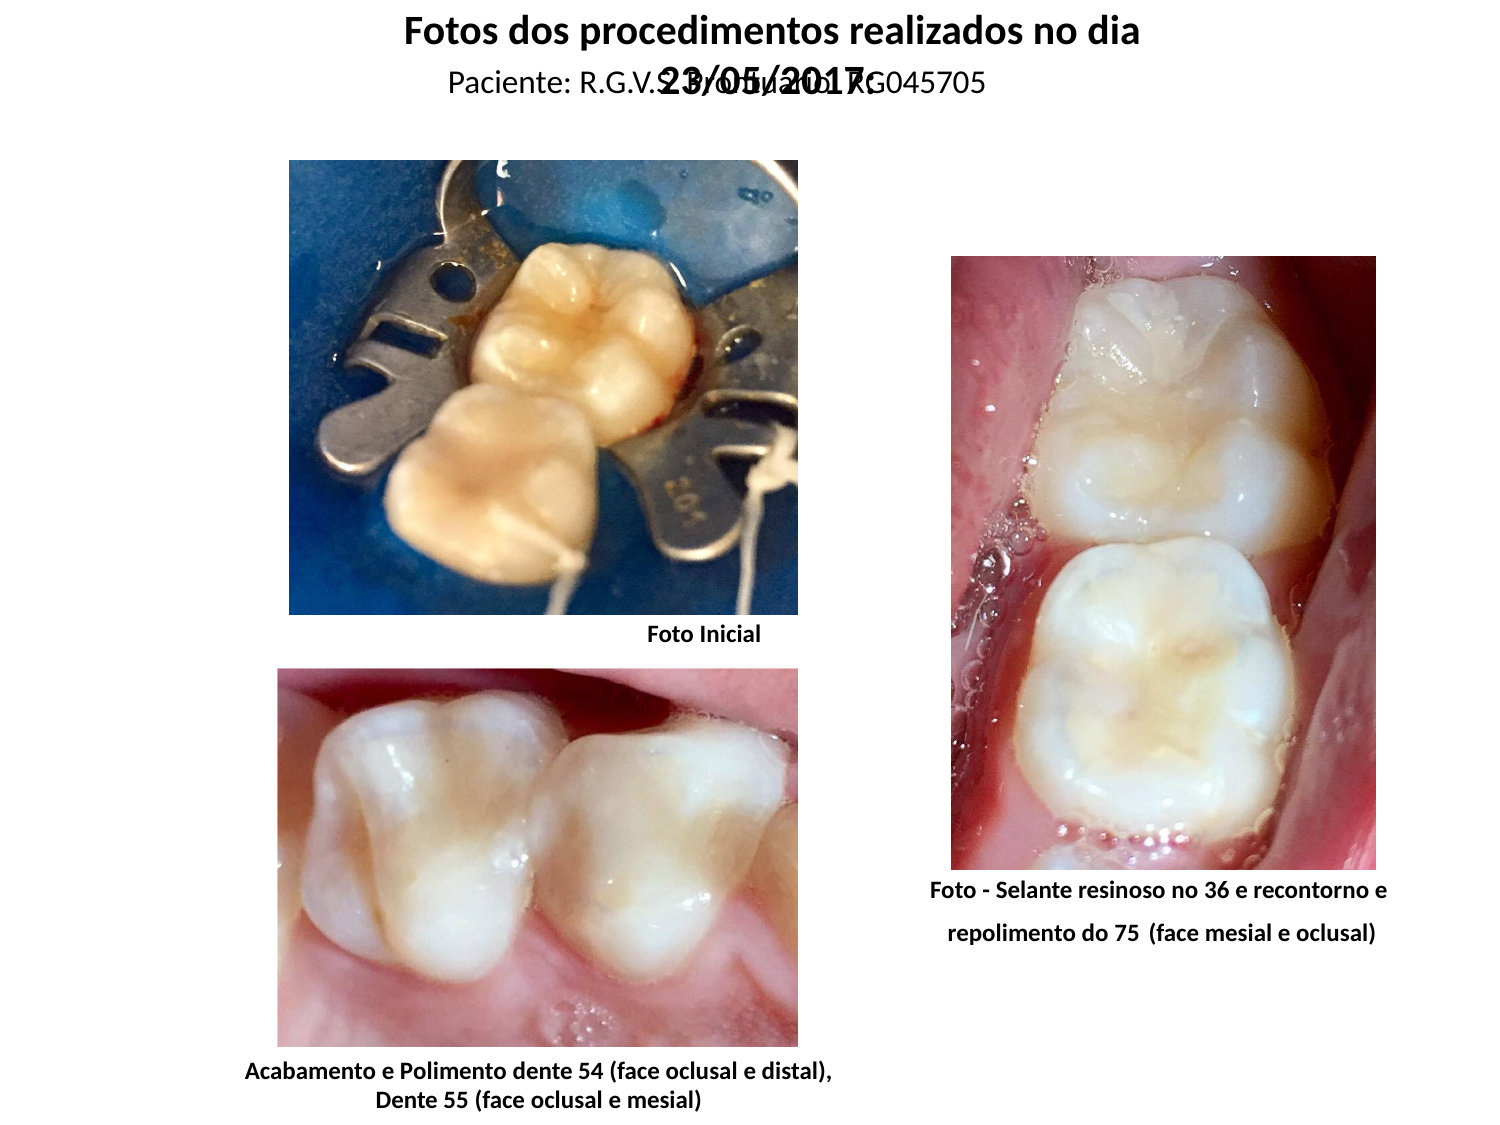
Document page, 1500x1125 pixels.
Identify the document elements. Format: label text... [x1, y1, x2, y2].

text_box Fotos dos procedimentos realizados no dia 23/05/2017: [277, 0, 1269, 53]
text_box Foto - Selante resinoso no 36 e recontorno e repolimento do 75 (face mesial e oclusal) [915, 866, 1410, 957]
text_box Paciente: R.G.V.S Prontuário: RG045705 [0, 53, 1436, 108]
text_box Foto Inicial [730, 623, 777, 655]
picture [951, 256, 1377, 870]
picture [278, 160, 798, 1118]
text_box Acabamento e Polimento dente 54 (face oclusal e distal), Dente 55 (face oclusal e mesial) [729, 1046, 854, 1122]
text_box Acabamento e Polimento dente 54 (face oclusal e distal), Dente 55 (face oclusal e mesial) [229, 1046, 343, 1122]
